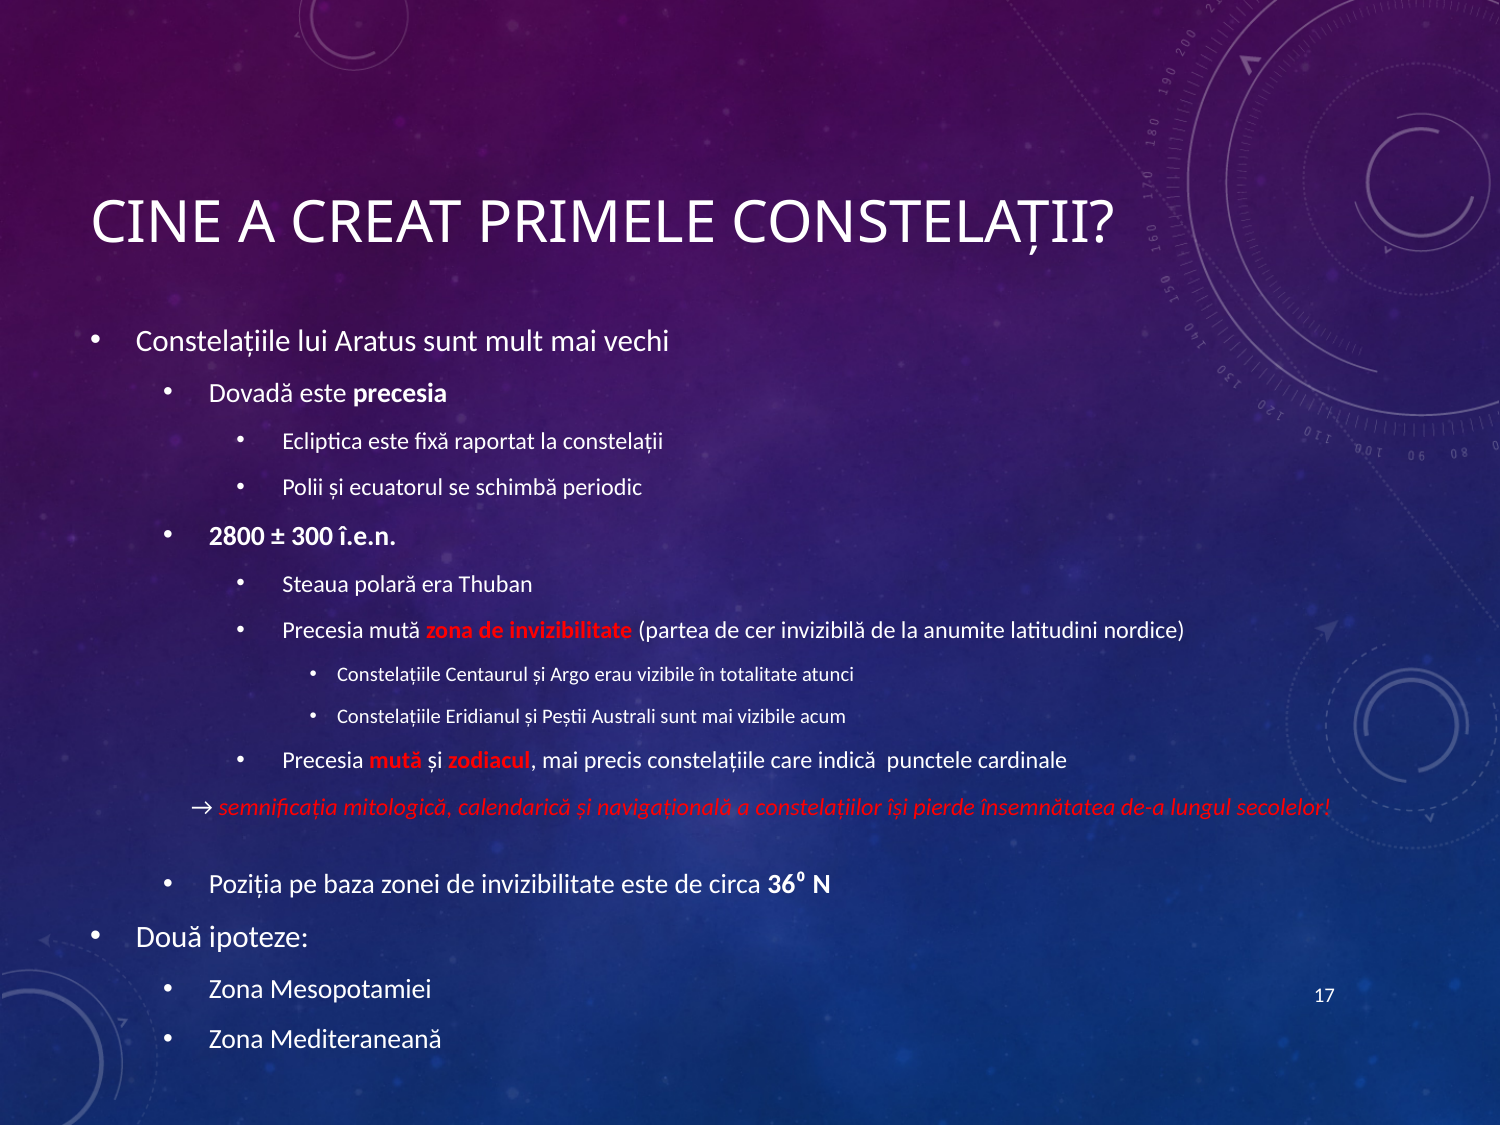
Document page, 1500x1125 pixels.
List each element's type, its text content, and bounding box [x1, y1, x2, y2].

picture [0, 0, 1500, 1125]
slide_number 17 [1281, 963, 1350, 1025]
title Cine a creat primele constelații? [75, 99, 1350, 312]
list Constelațiile lui Aratus sunt mult mai vechi Dovadă este precesia Ecliptica este fixă raportat la constelații Polii și ecuatorul se schimbă periodic 2800 ± 300 î.e.n. Steaua polară era Thuban Precesia mută zona de invizibilitate (partea de cer invizibilă de la anumite latitudini nordice) Constelațiile Centaurul și Argo erau vizibile în totalitate atunci Constelațiile Eridianul și Peștii Australi sunt mai vizibile acum Precesia mută și zodiacul, mai precis constelațiile care indică punctele cardinale → semnificația mitologică, calendarică și navigațională a constelațiilor își pierde însemnătatea de-a lungul secolelor! Poziția pe baza zonei de invizibilitate este de circa 36⁰ N Două ipoteze: Zona Mesopotamiei Zona Mediteraneană [75, 312, 1350, 1063]
